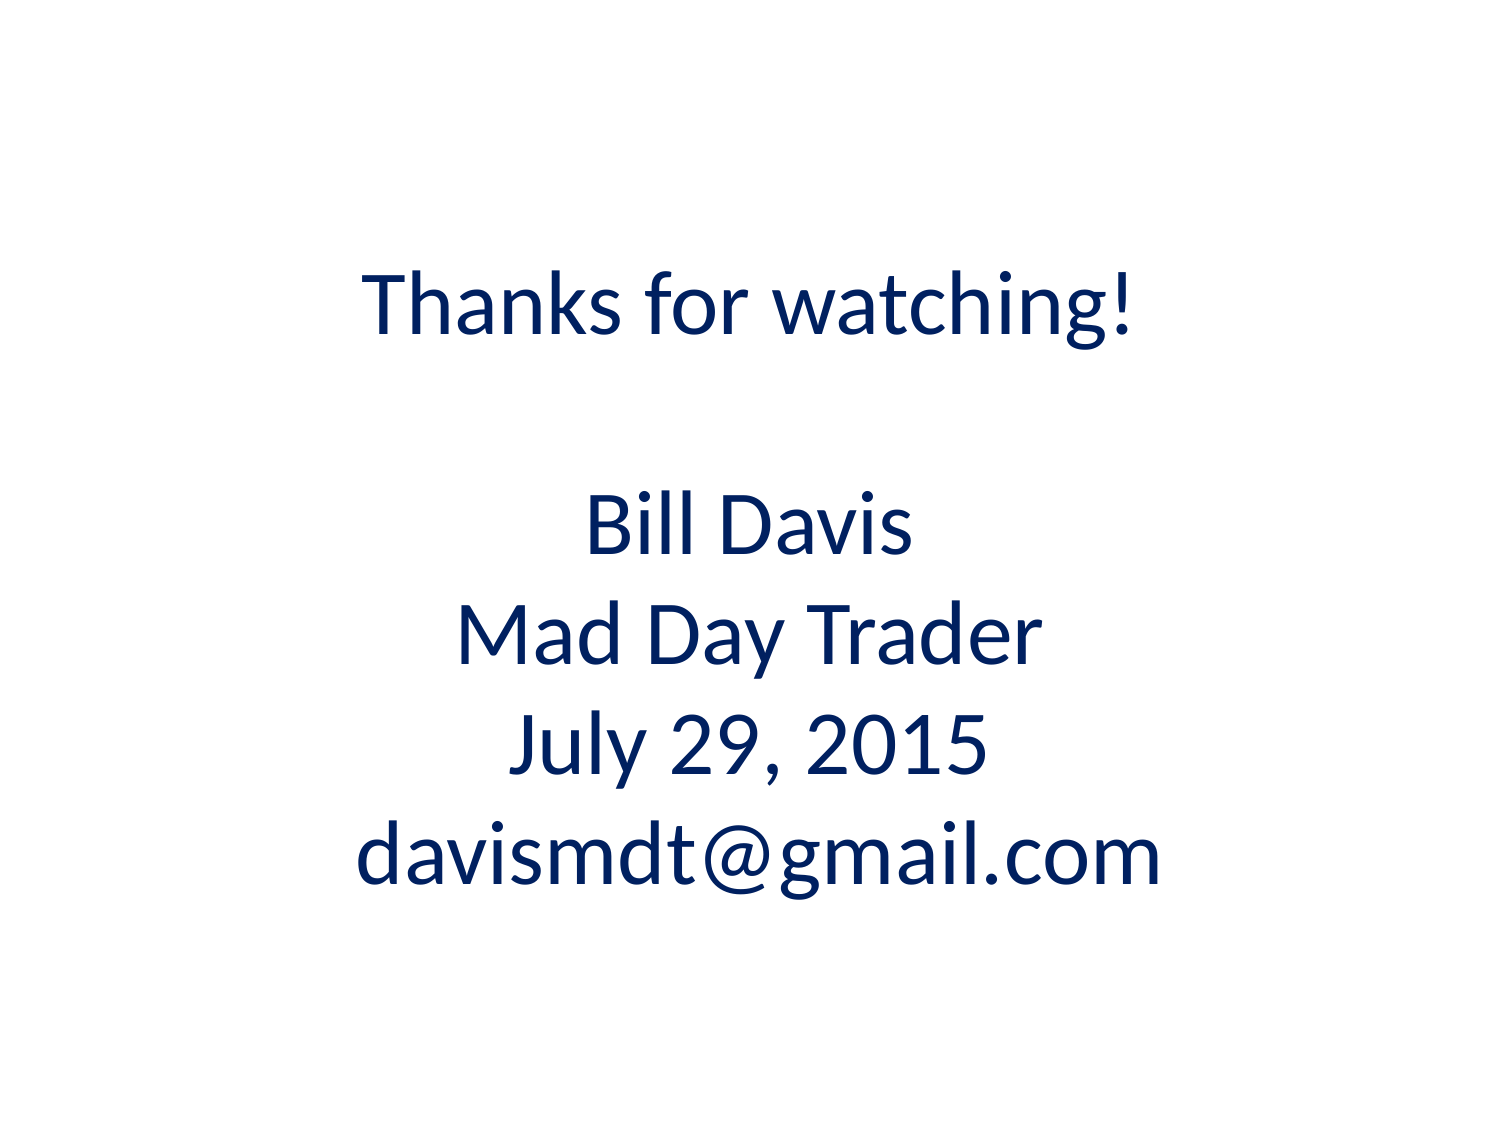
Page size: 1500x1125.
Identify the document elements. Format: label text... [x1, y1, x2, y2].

title Thanks for watching! Bill Davis Mad Day Trader July 29, 2015 davismdt@gmail.com [75, 45, 1425, 1100]
